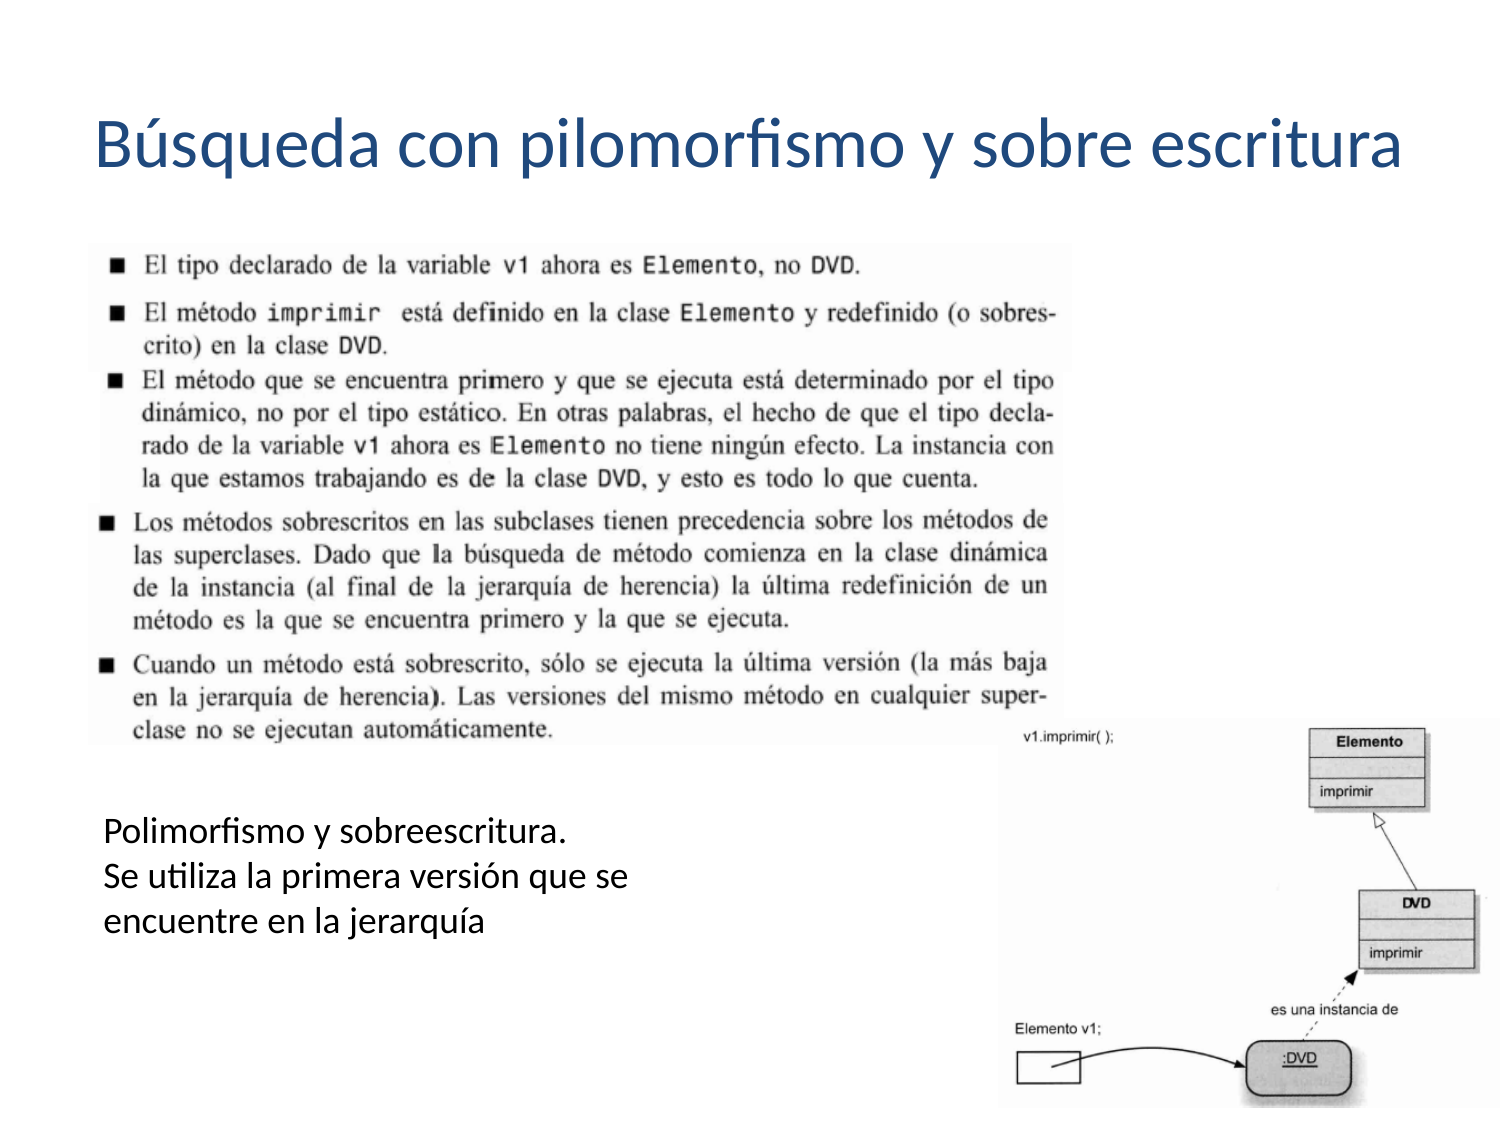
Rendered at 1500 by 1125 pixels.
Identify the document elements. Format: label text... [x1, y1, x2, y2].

title Búsqueda con pilomorfismo y sobre escritura [75, 45, 1425, 233]
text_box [88, 243, 1072, 746]
text_box Polimorfismo y sobreescritura. Se utiliza la primera versión que se encuentre en la jerarquía [88, 798, 774, 949]
picture [997, 717, 1500, 1108]
